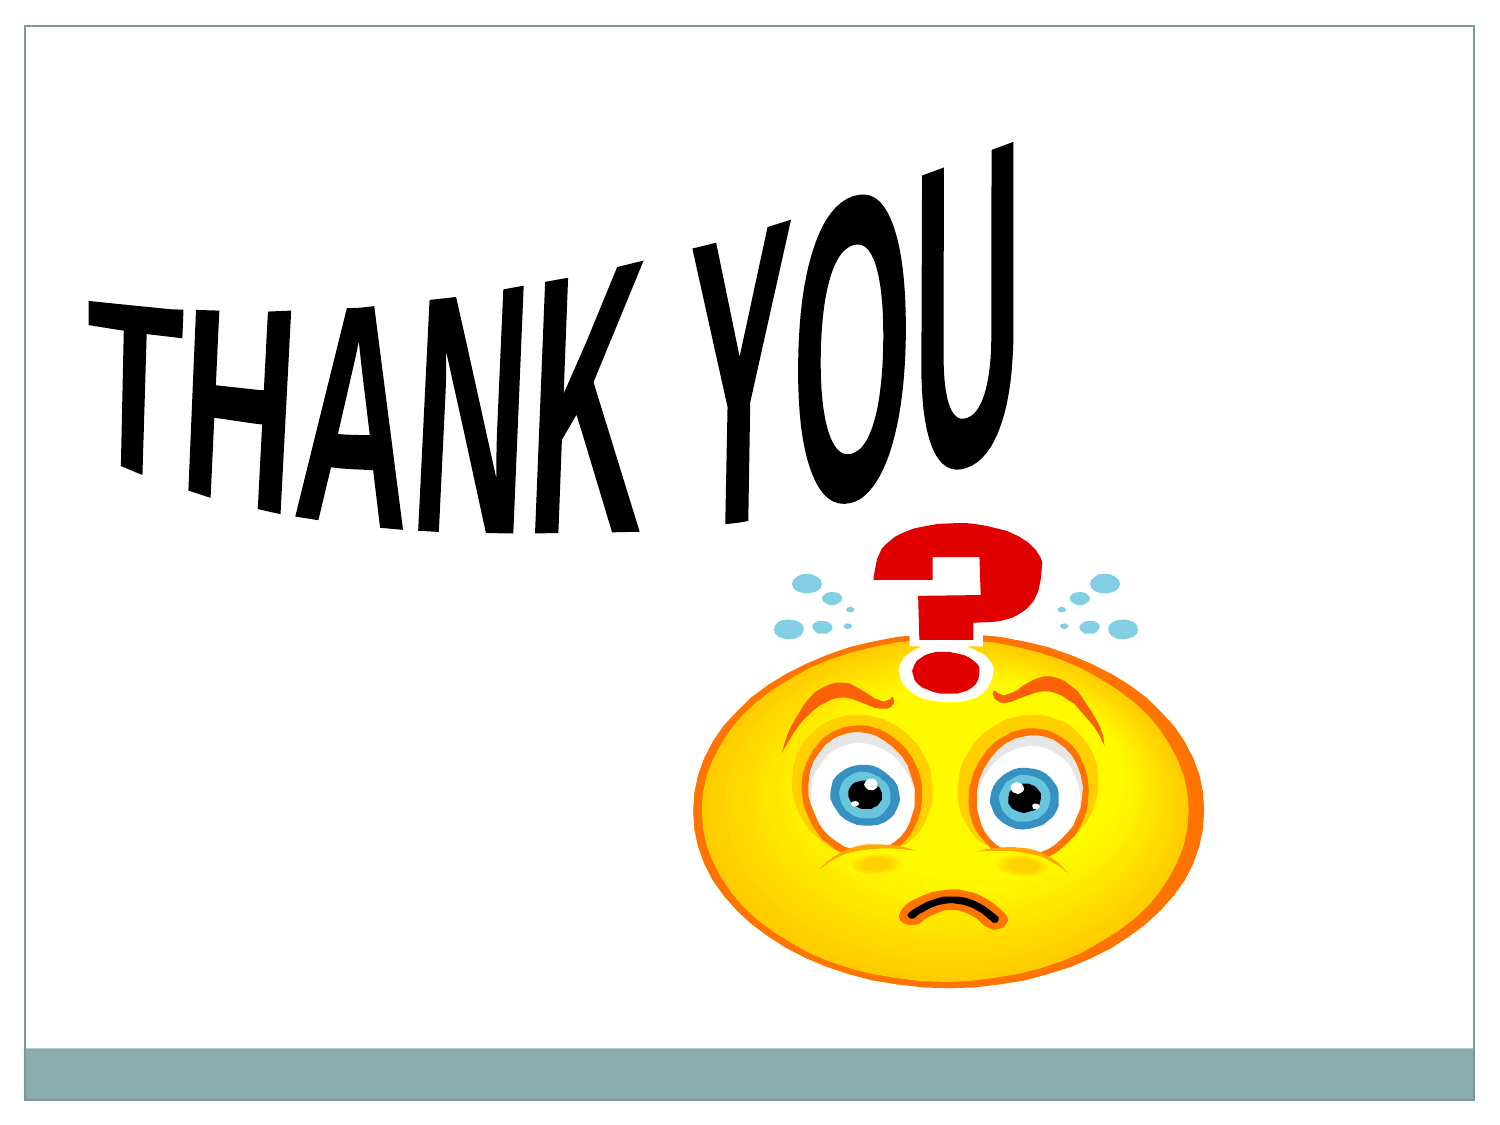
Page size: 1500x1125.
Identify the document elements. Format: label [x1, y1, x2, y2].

picture [690, 514, 1207, 990]
